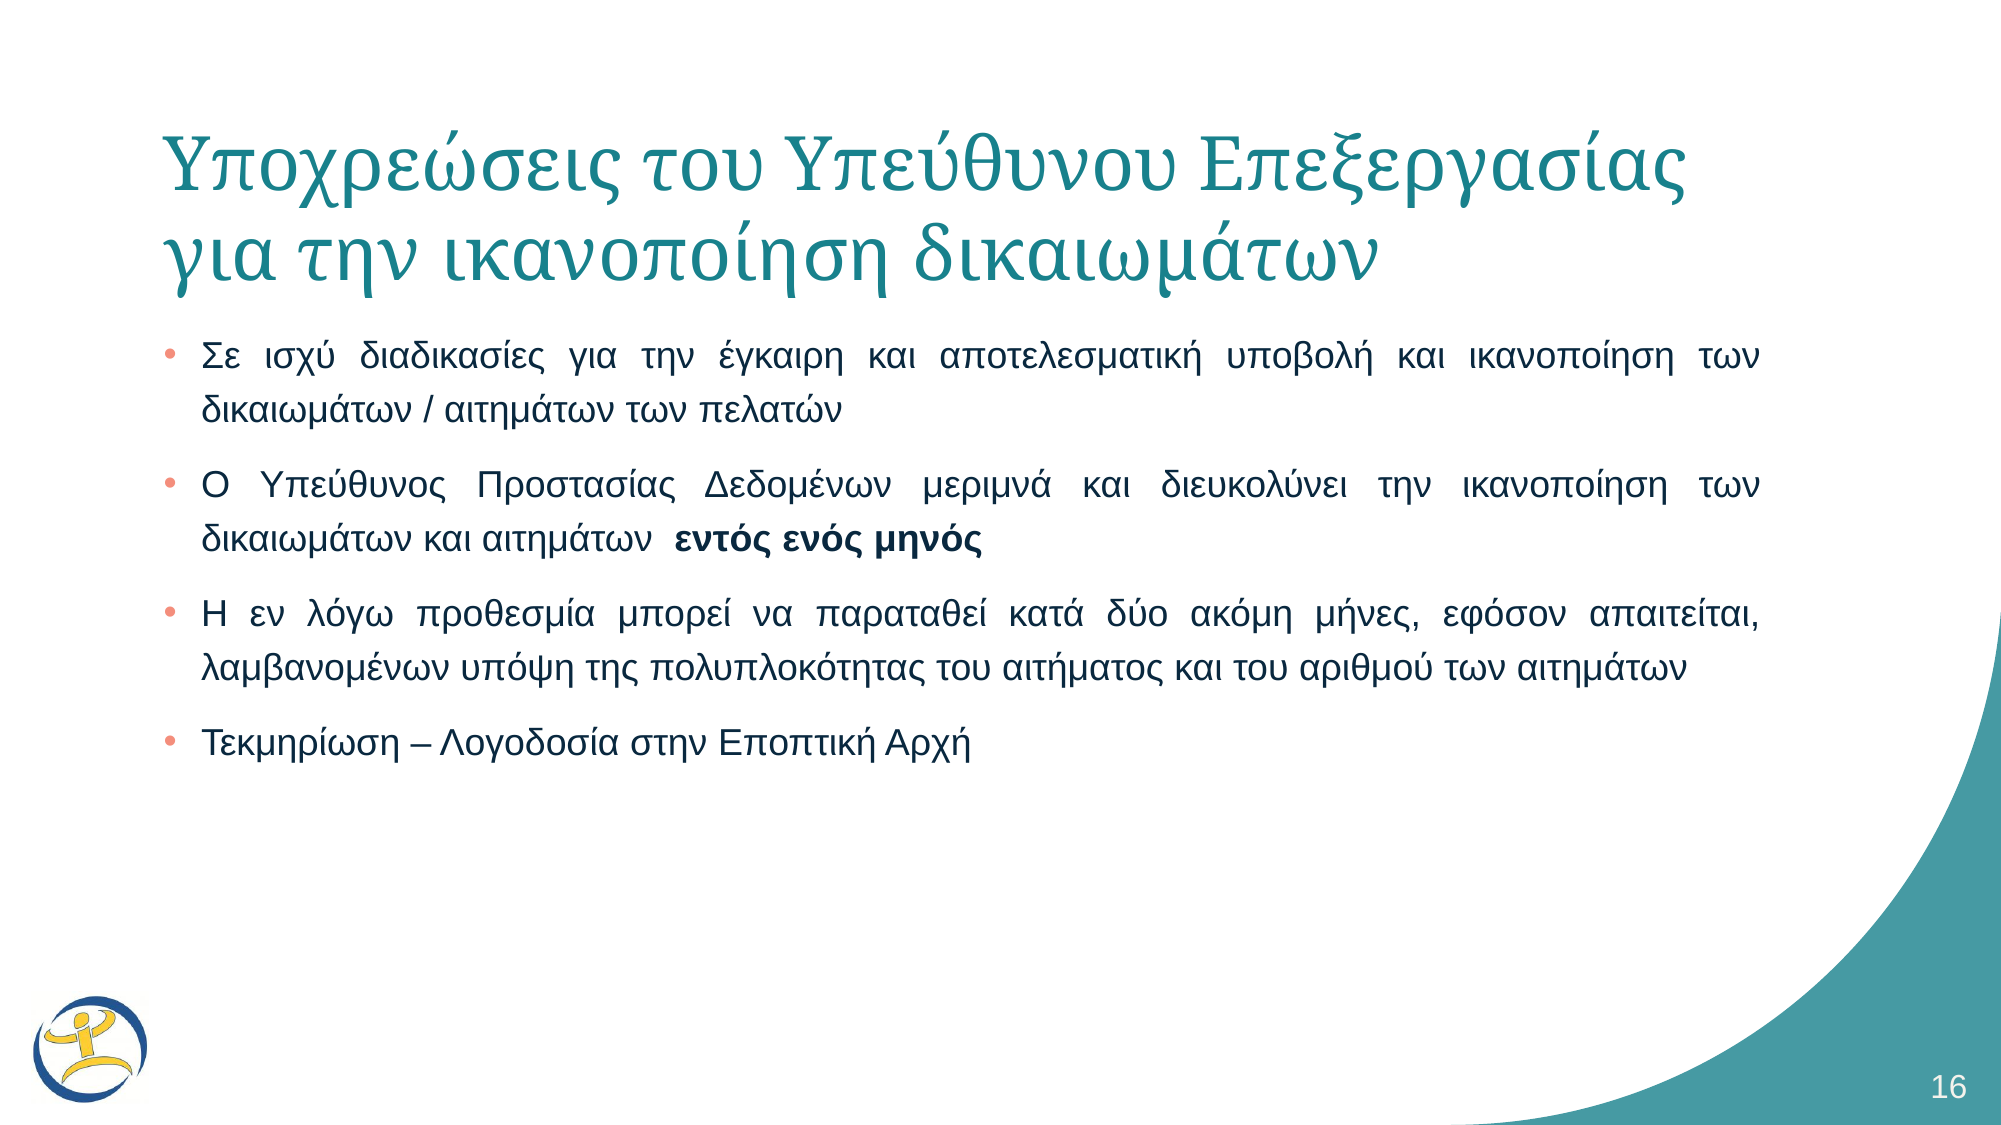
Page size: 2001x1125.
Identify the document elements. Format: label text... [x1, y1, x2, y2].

picture [31, 991, 149, 1109]
list Σε ισχύ διαδικασίες για την έγκαιρη και αποτελεσματική υποβολή και ικανοποίηση των δικαιωμάτων / αιτημάτων των πελατών Ο Υπεύθυνος Προστασίας Δεδομένων μεριμνά και διευκολύνει την ικανοποίηση των δικαιωμάτων και αιτημάτων εντός ενός μηνός Η εν λόγω προθεσμία μπορεί να παραταθεί κατά δύο ακόμη μήνες, εφόσον απαιτείται, λαμβανομένων υπόψη της πολυπλοκότητας του αιτήματος και του αριθμού των αιτημάτων Τεκμηρίωση – Λογοδοσία στην Εποπτική Αρχή [148, 314, 1777, 962]
slide_number 16 [1868, 1055, 1983, 1116]
title Υποχρεώσεις του Υπεύθυνου Επεξεργασίας για την ικανοποίηση δικαιωμάτων [148, 96, 1775, 314]
